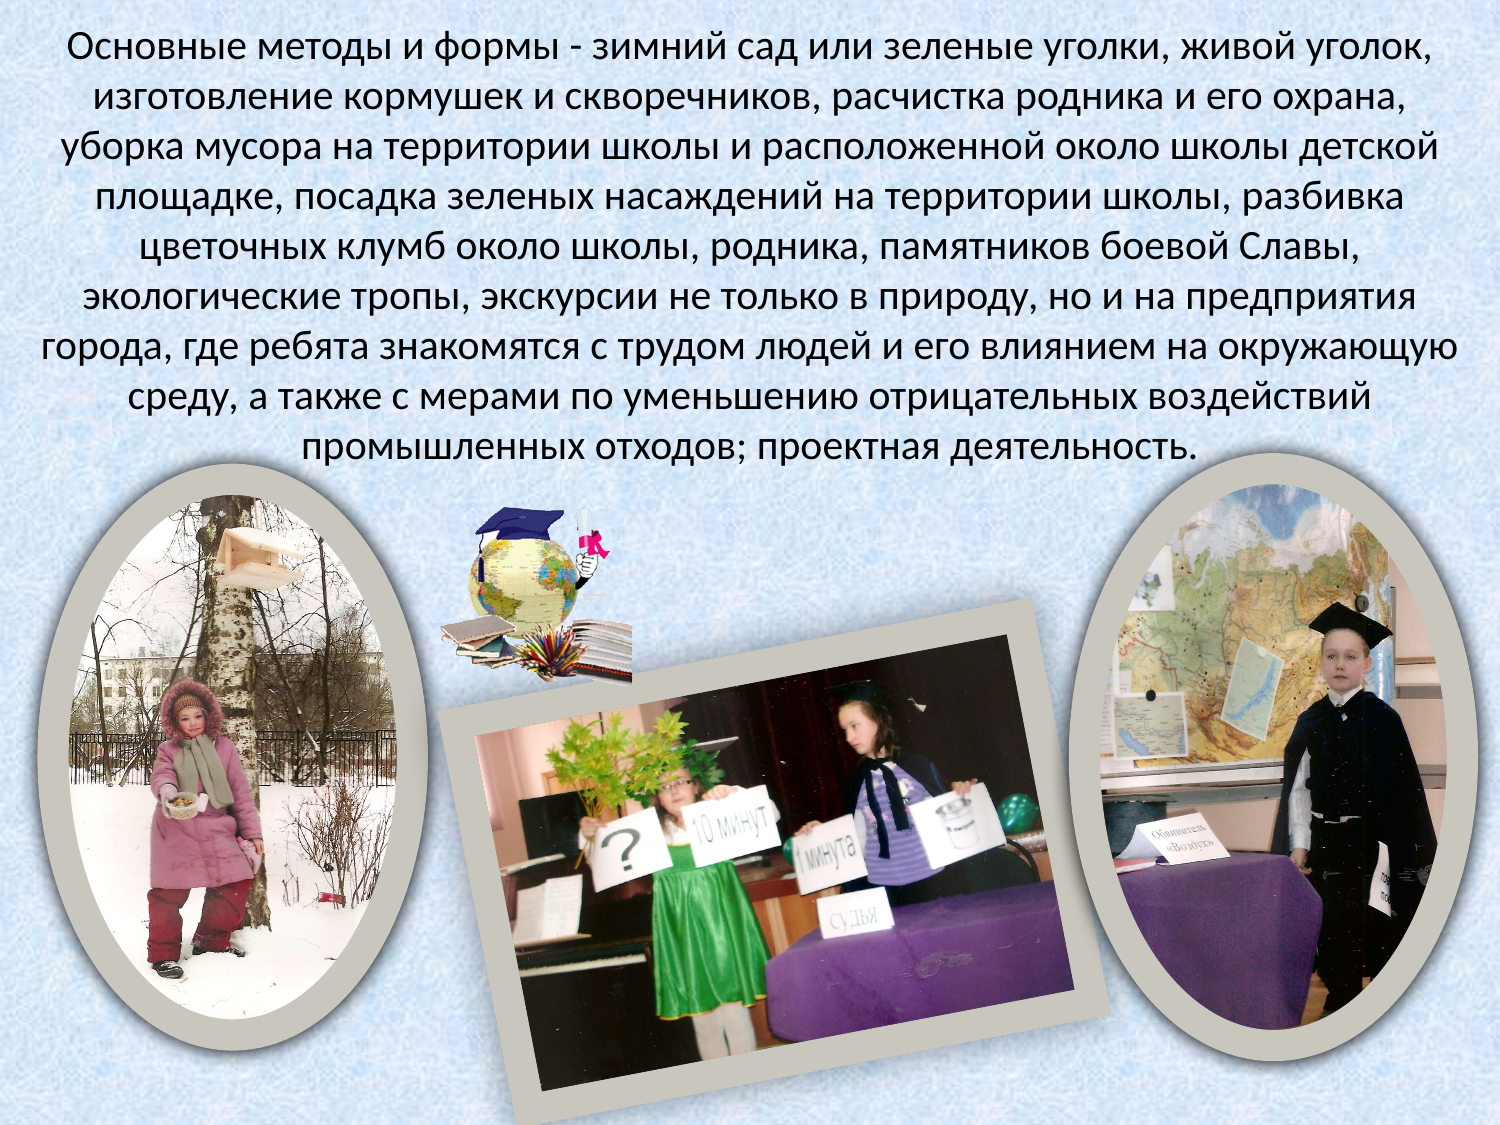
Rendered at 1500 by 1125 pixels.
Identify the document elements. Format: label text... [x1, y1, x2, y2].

picture [0, 0, 1500, 1125]
title Основные методы и формы - зимний сад или зеленые уголки, живой уголок, изготовление кормушек и скворечников, расчистка родника и его охрана, уборка мусора на территории школы и расположенной около школы детской площадке, посадка зеленых насаждений на территории школы, разбивка цветочных клумб около школы, родника, памятников боевой Славы, экологические тропы, экскурсии не только в природу, но и на предприятия города, где ребята знакомятся с трудом людей и его влиянием на окружающую среду, а также с мерами по уменьшению отрицательных воздействий промышленных отходов; проектная деятельность. [17, 149, 1483, 337]
